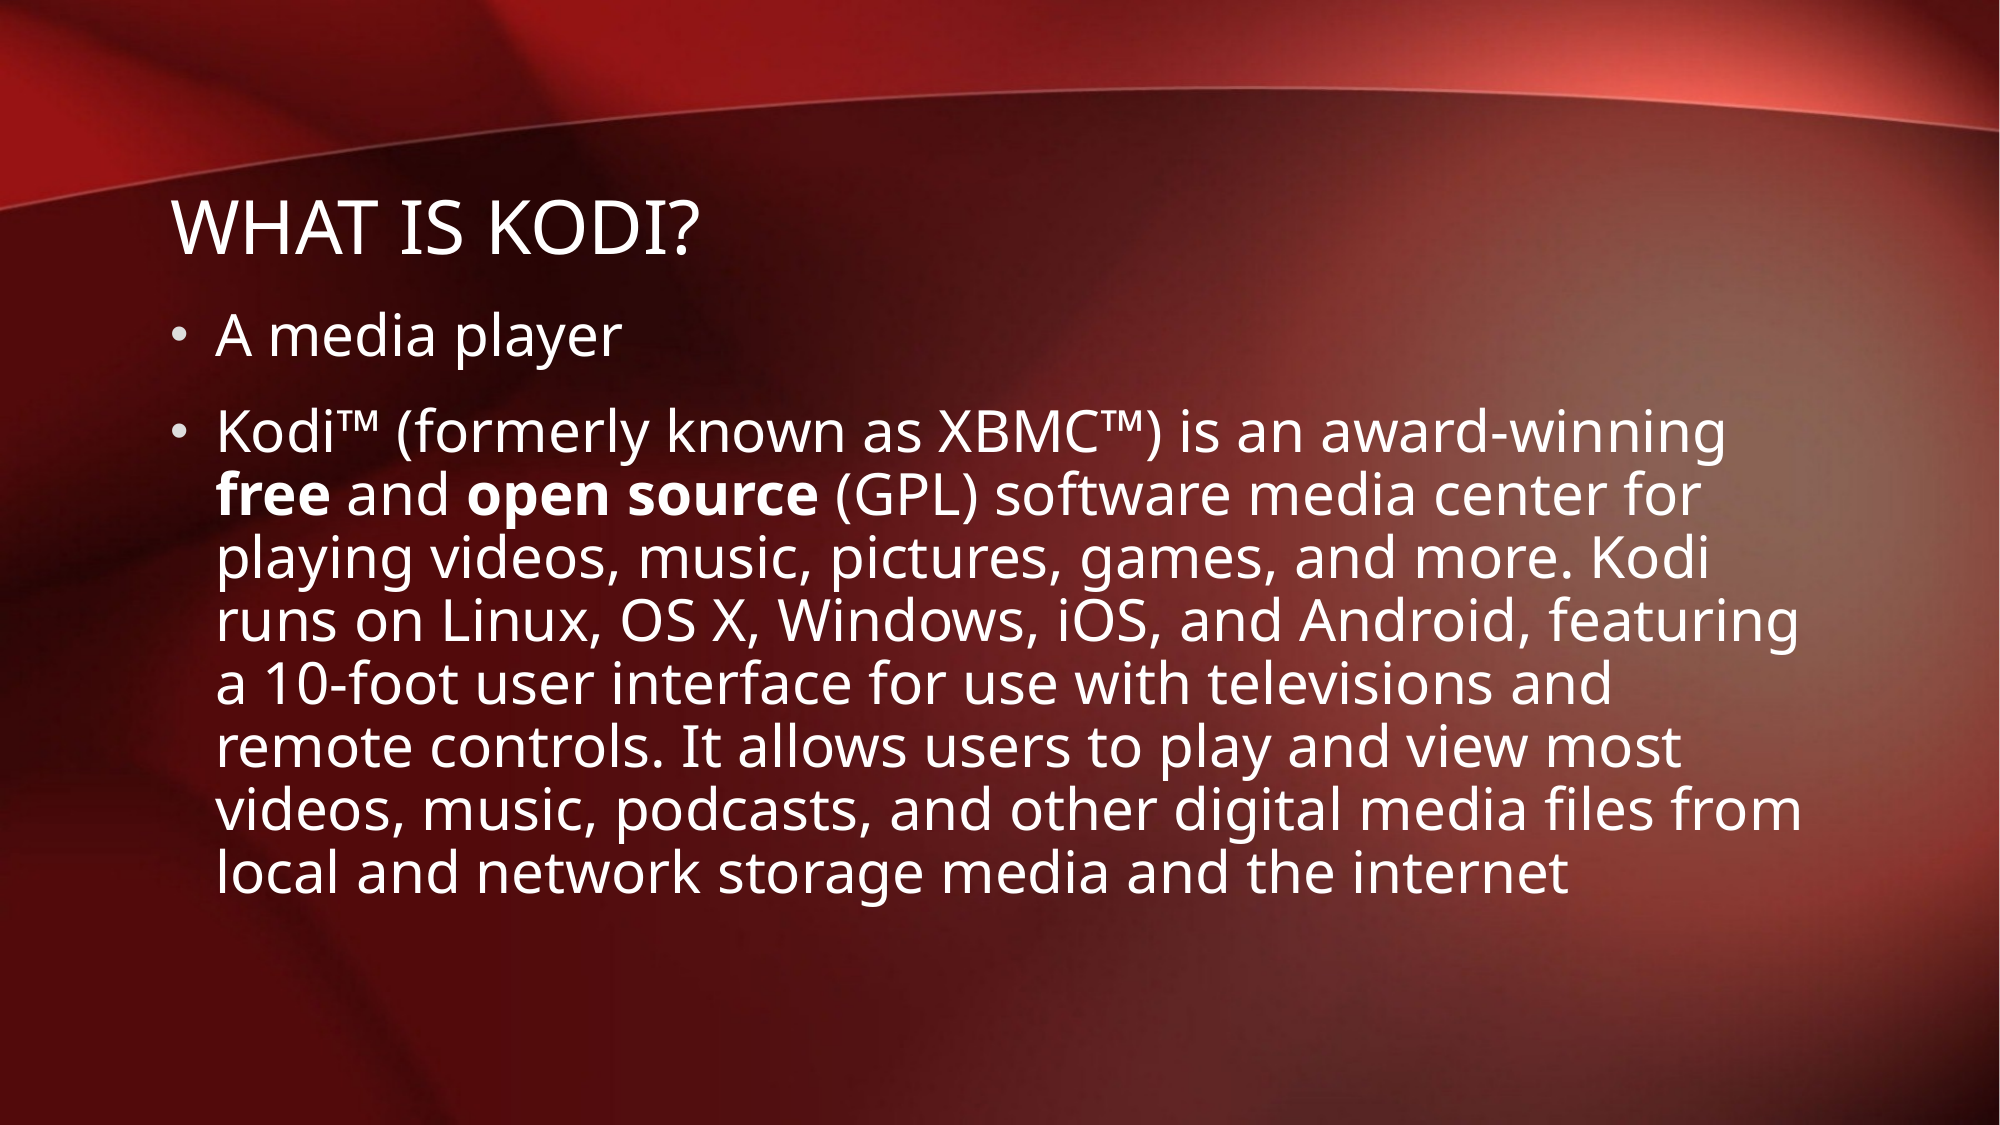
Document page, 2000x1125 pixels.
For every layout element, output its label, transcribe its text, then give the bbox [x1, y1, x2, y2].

title What is kodi? [149, 79, 1850, 280]
picture [0, 0, 2000, 1125]
list A media player Kodi™ (formerly known as XBMC™) is an award-winning free and open source (GPL) software media center for playing videos, music, pictures, games, and more. Kodi runs on Linux, OS X, Windows, iOS, and Android, featuring a 10-foot user interface for use with televisions and remote controls. It allows users to play and view most videos, music, podcasts, and other digital media files from local and network storage media and the internet [149, 295, 1850, 1030]
